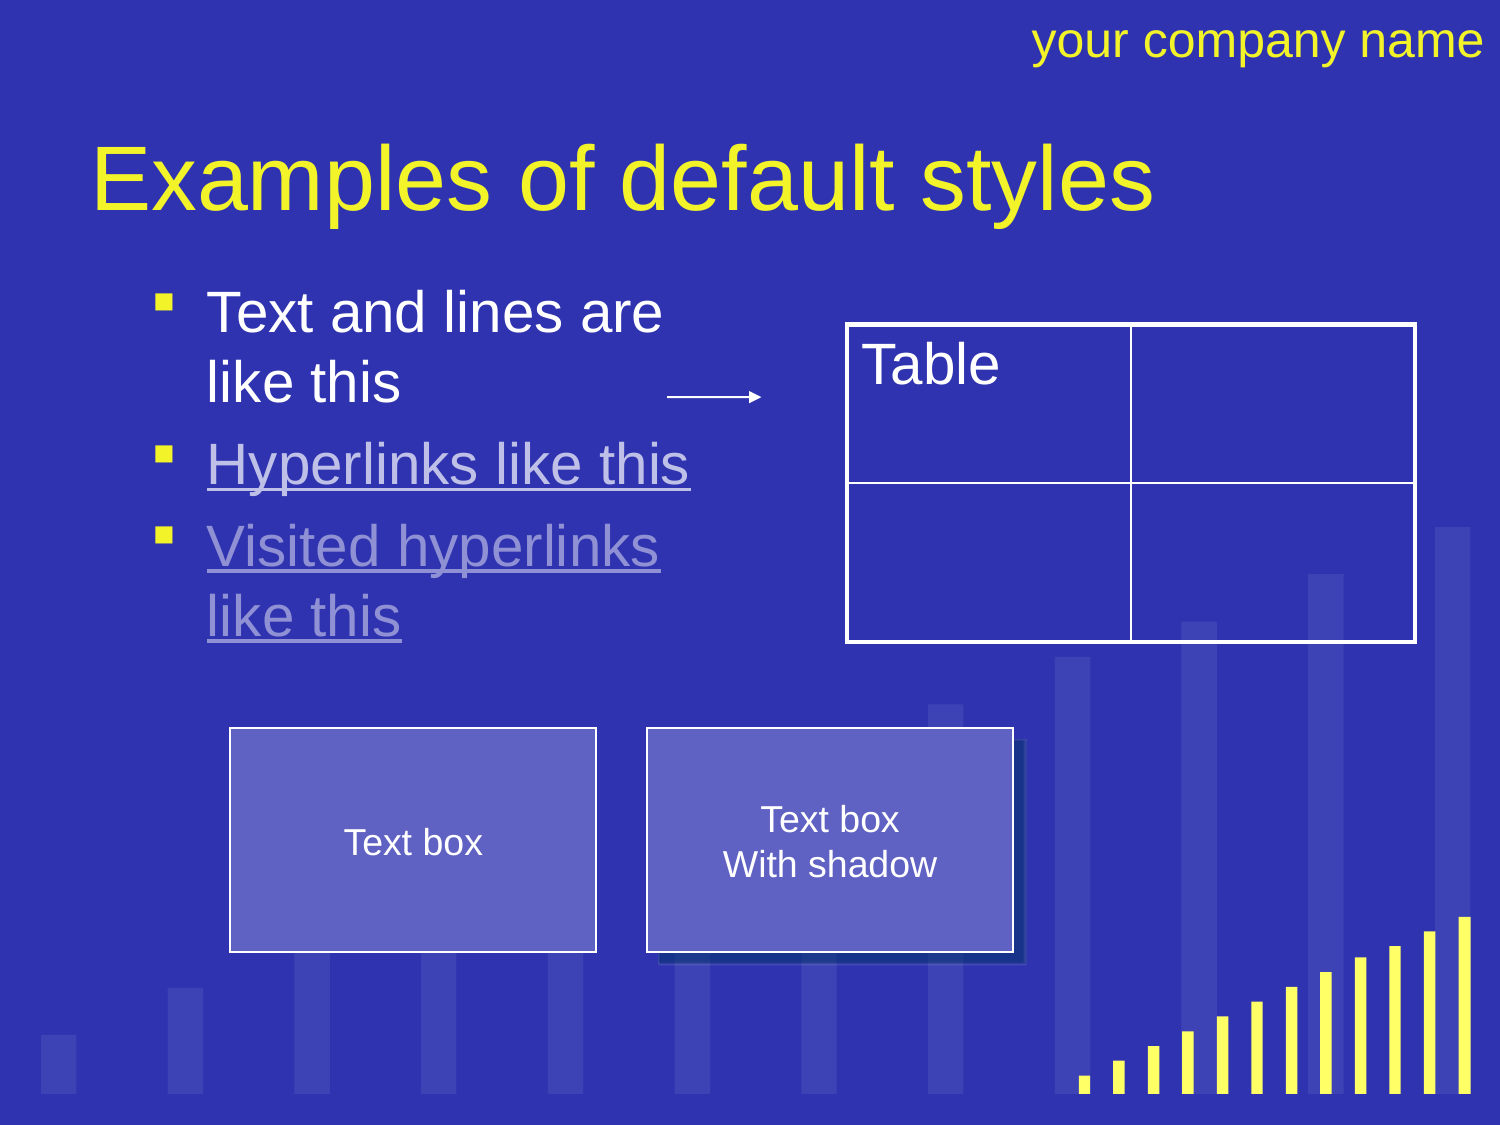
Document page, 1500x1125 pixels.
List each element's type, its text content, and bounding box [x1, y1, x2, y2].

table_header [1132, 327, 1413, 482]
text_box Text box [230, 727, 597, 953]
table_cell [849, 484, 1130, 640]
text_box Text box With shadow [647, 727, 1014, 953]
table_cell [1132, 484, 1413, 640]
text_box [667, 390, 762, 404]
title Examples of default styles [75, 79, 1425, 268]
list Text and lines are like this Hyperlinks like this Visited hyperlinks like this [135, 267, 769, 1005]
table_header Table [849, 327, 1130, 482]
